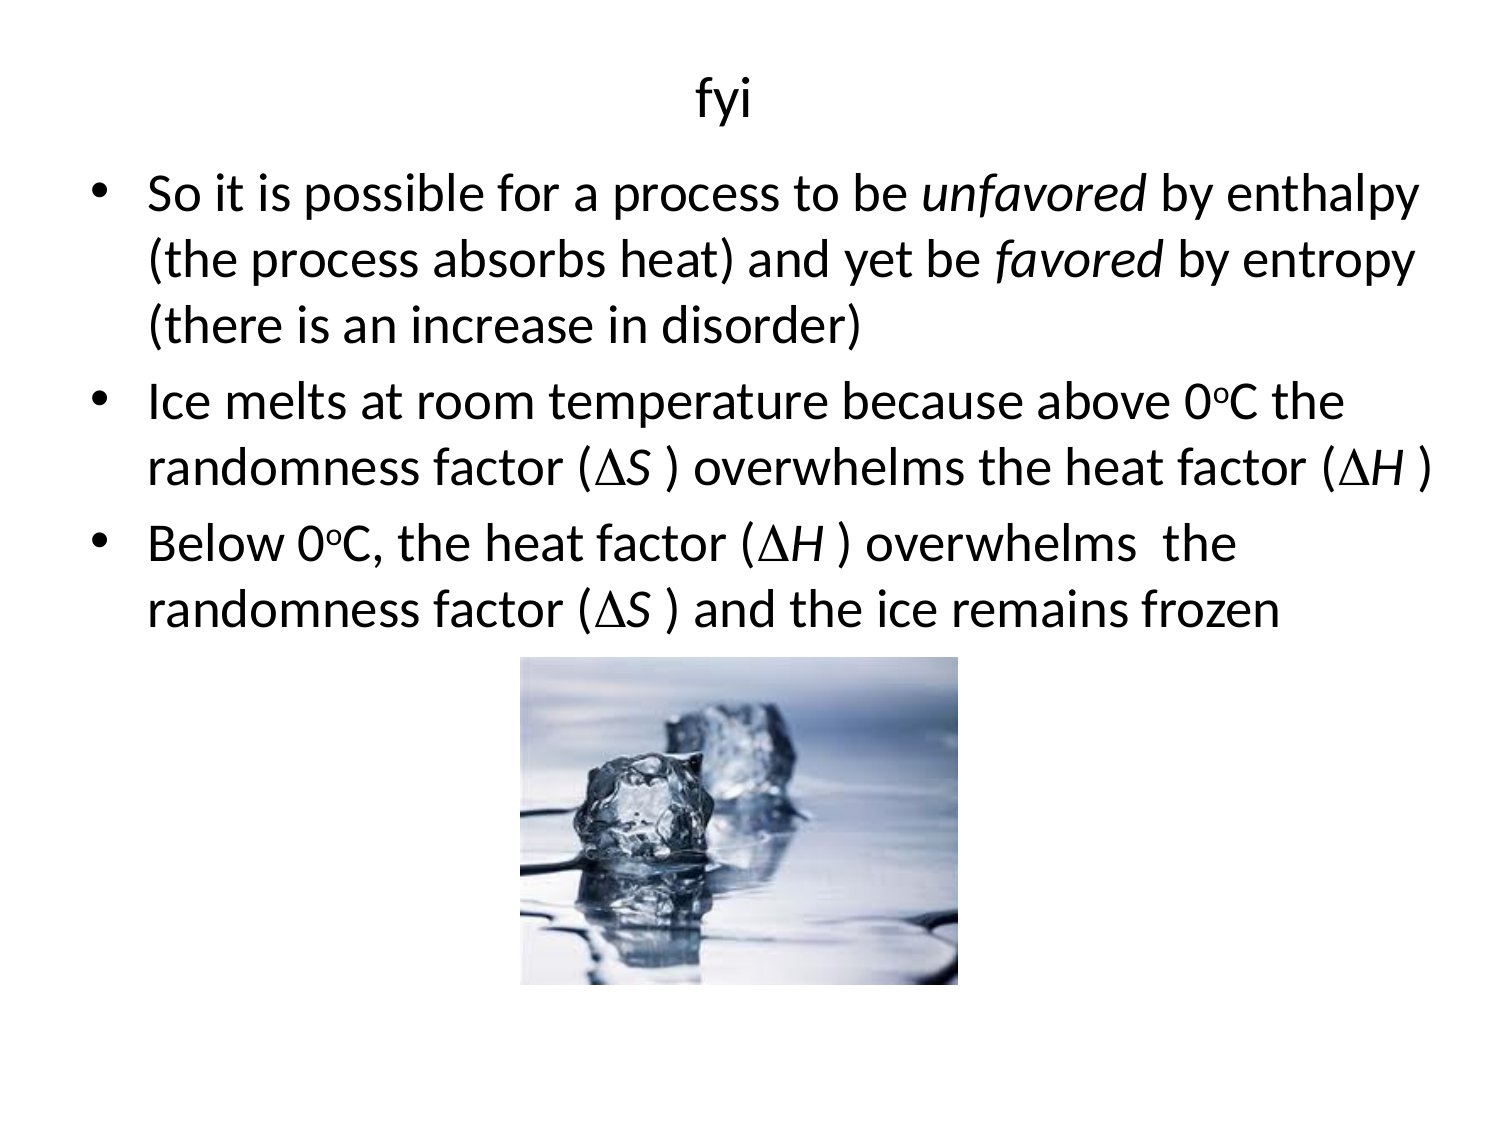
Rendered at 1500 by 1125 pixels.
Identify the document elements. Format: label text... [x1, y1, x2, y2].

list So it is possible for a process to be unfavored by enthalpy (the process absorbs heat) and yet be favored by entropy (there is an increase in disorder) Ice melts at room temperature because above 0oC the randomness factor (S ) overwhelms the heat factor (H ) Below 0oC, the heat factor (H ) overwhelms the randomness factor (S ) and the ice remains frozen [75, 149, 1450, 658]
text_box fyi [680, 52, 769, 137]
picture [520, 656, 958, 985]
